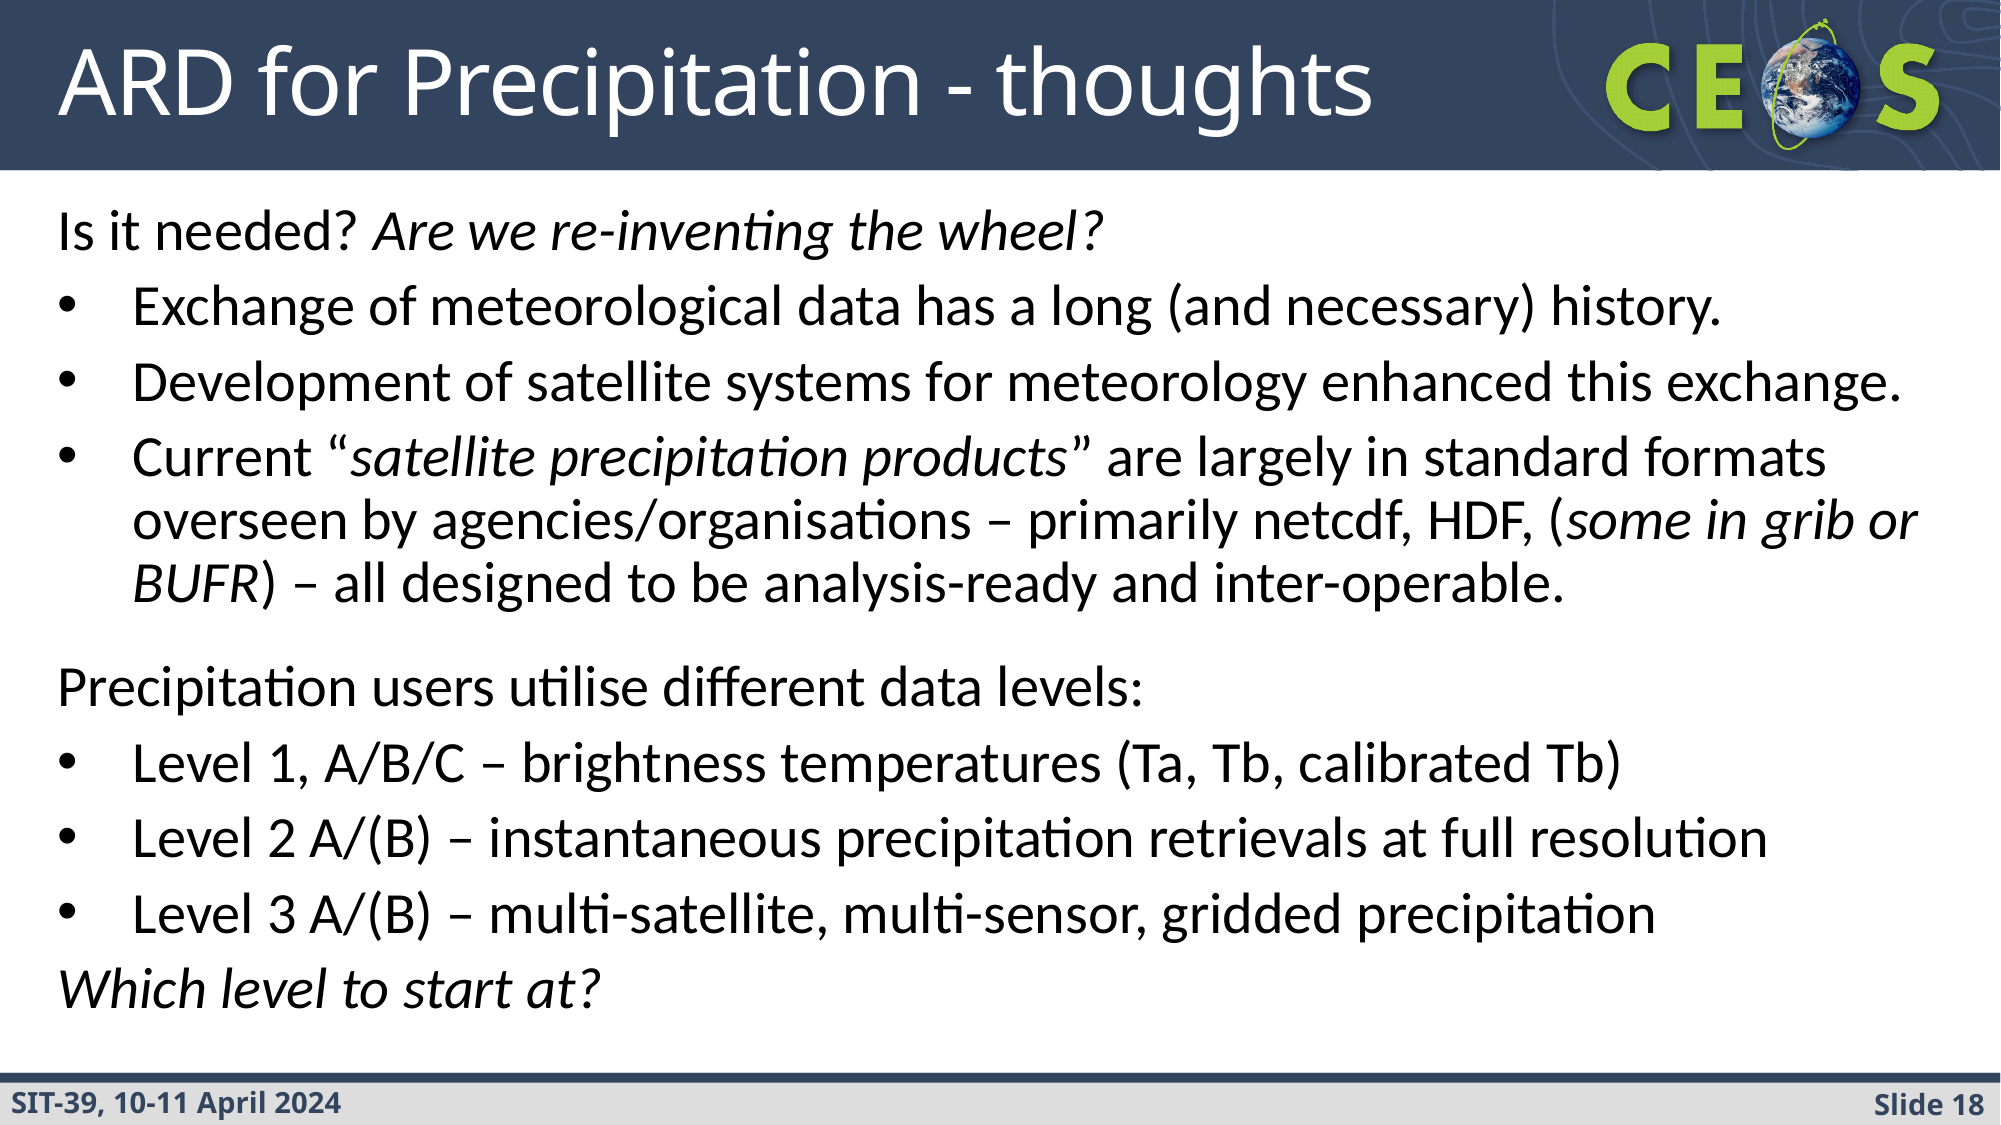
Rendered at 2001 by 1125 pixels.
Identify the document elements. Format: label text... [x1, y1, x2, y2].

text_box Precipitation users utilise different data levels: Level 1, A/B/C – brightness temperatures (Ta, Tb, calibrated Tb) Level 2 A/(B) – instantaneous precipitation retrievals at full resolution Level 3 A/(B) – multi-satellite, multi-sensor, gridded precipitation Which level to start at? [43, 649, 1883, 1029]
picture [1606, 18, 1939, 150]
text_box Is it needed? Are we re-inventing the wheel? Exchange of meteorological data has a long (and necessary) history. Development of satellite systems for meteorology enhanced this exchange. Current “satellite precipitation products” are largely in standard formats overseen by agencies/organisations – primarily netcdf, HDF, (some in grib or BUFR) – all designed to be analysis-ready and inter-operable. [43, 192, 1945, 623]
title ARD for Precipitation - thoughts [43, 28, 1583, 157]
